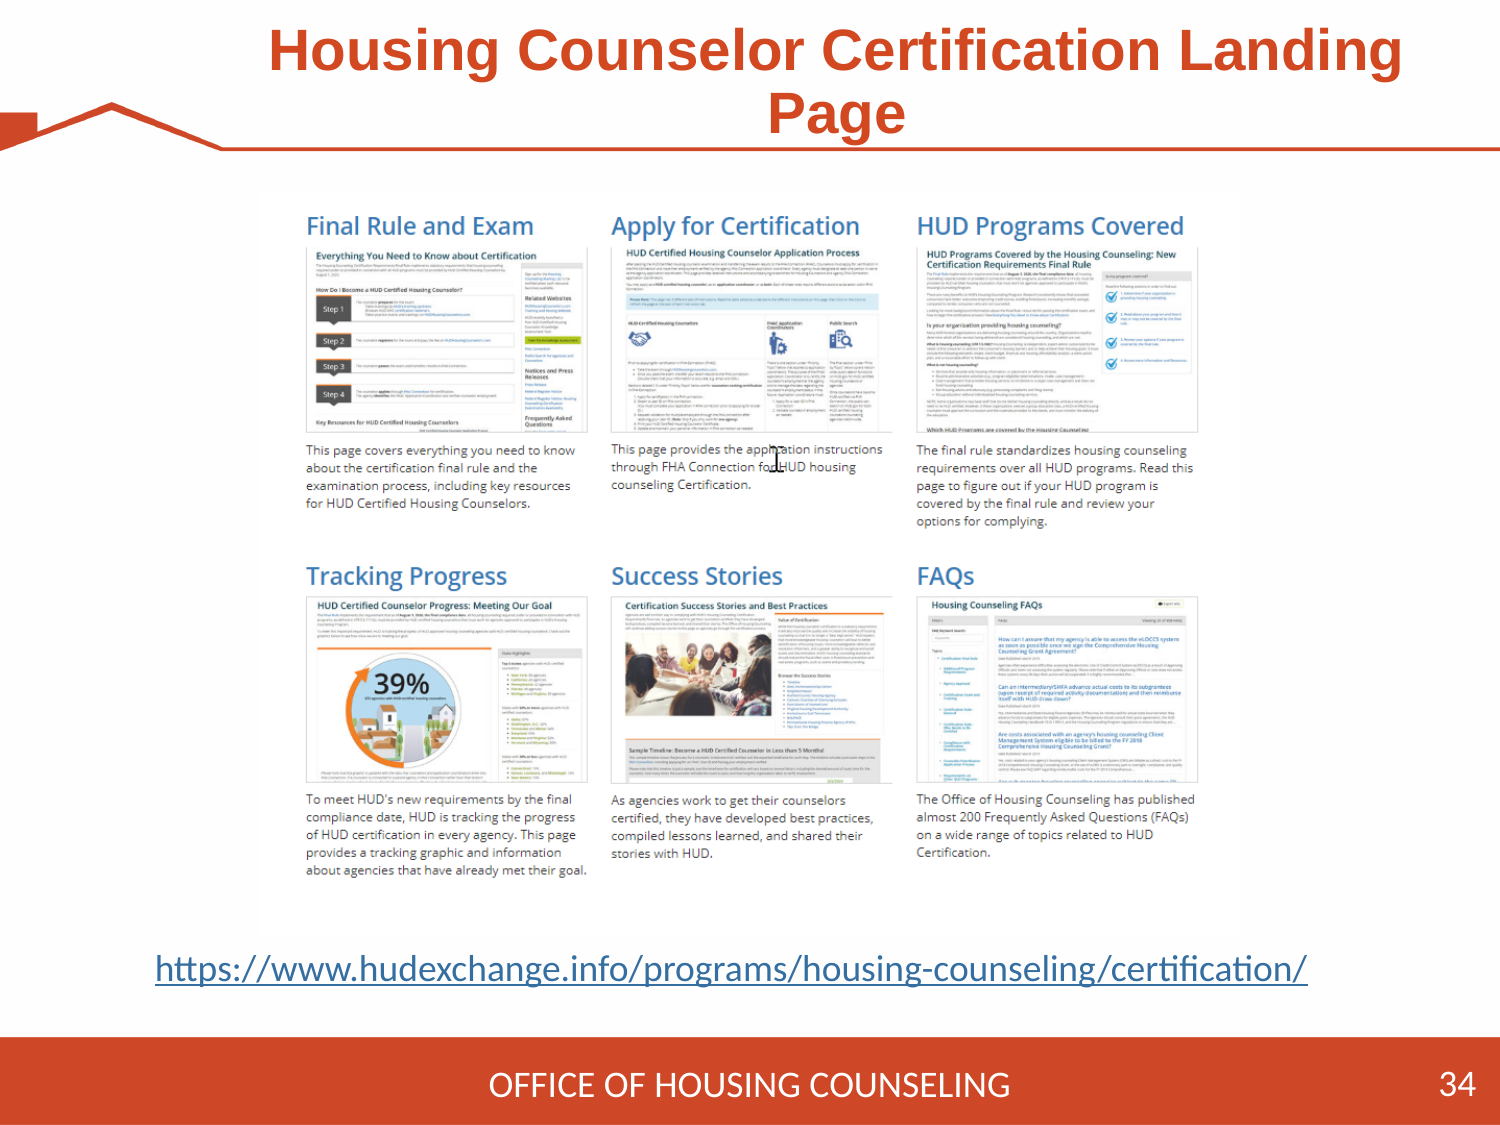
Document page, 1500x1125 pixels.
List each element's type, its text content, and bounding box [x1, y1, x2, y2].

text_box https://www.hudexchange.info/programs/housing-counseling/certification/ [140, 936, 1452, 997]
title Housing Counselor Certification Landing Page [222, 7, 1452, 159]
picture [0, 0, 1500, 1125]
